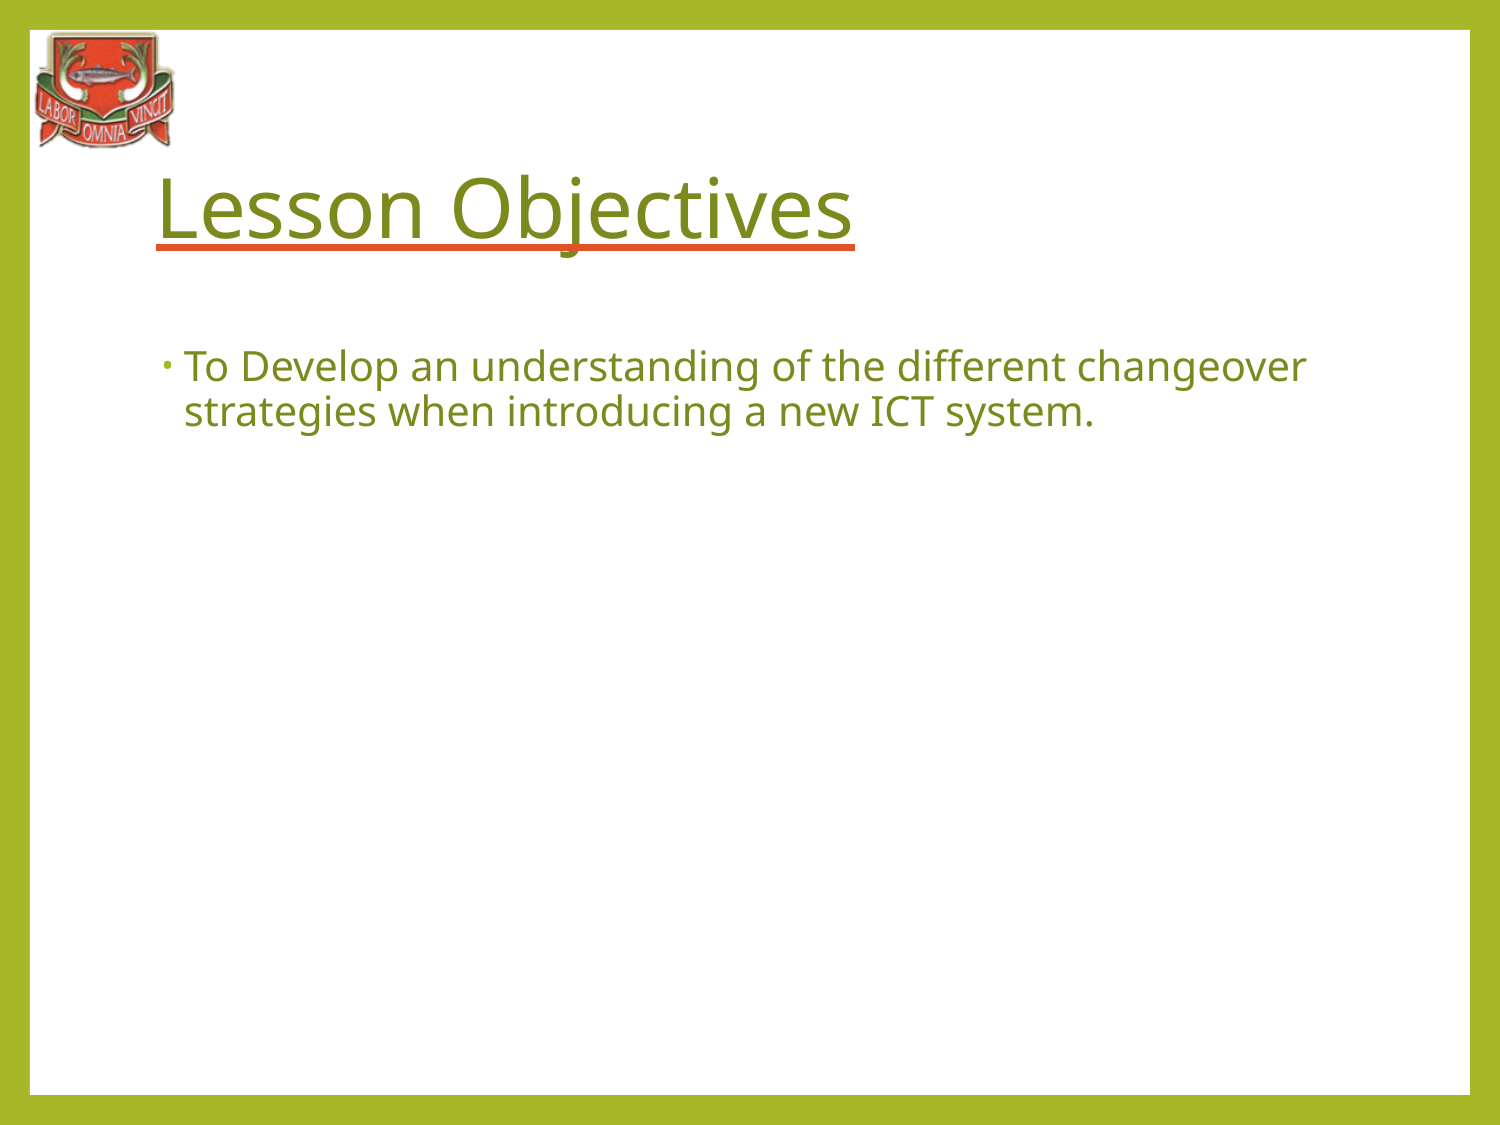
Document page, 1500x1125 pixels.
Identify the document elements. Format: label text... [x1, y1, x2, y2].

title Lesson Objectives [140, 99, 1356, 323]
picture [30, 19, 180, 166]
list To Develop an understanding of the different changeover strategies when introducing a new ICT system. [140, 337, 1356, 1000]
